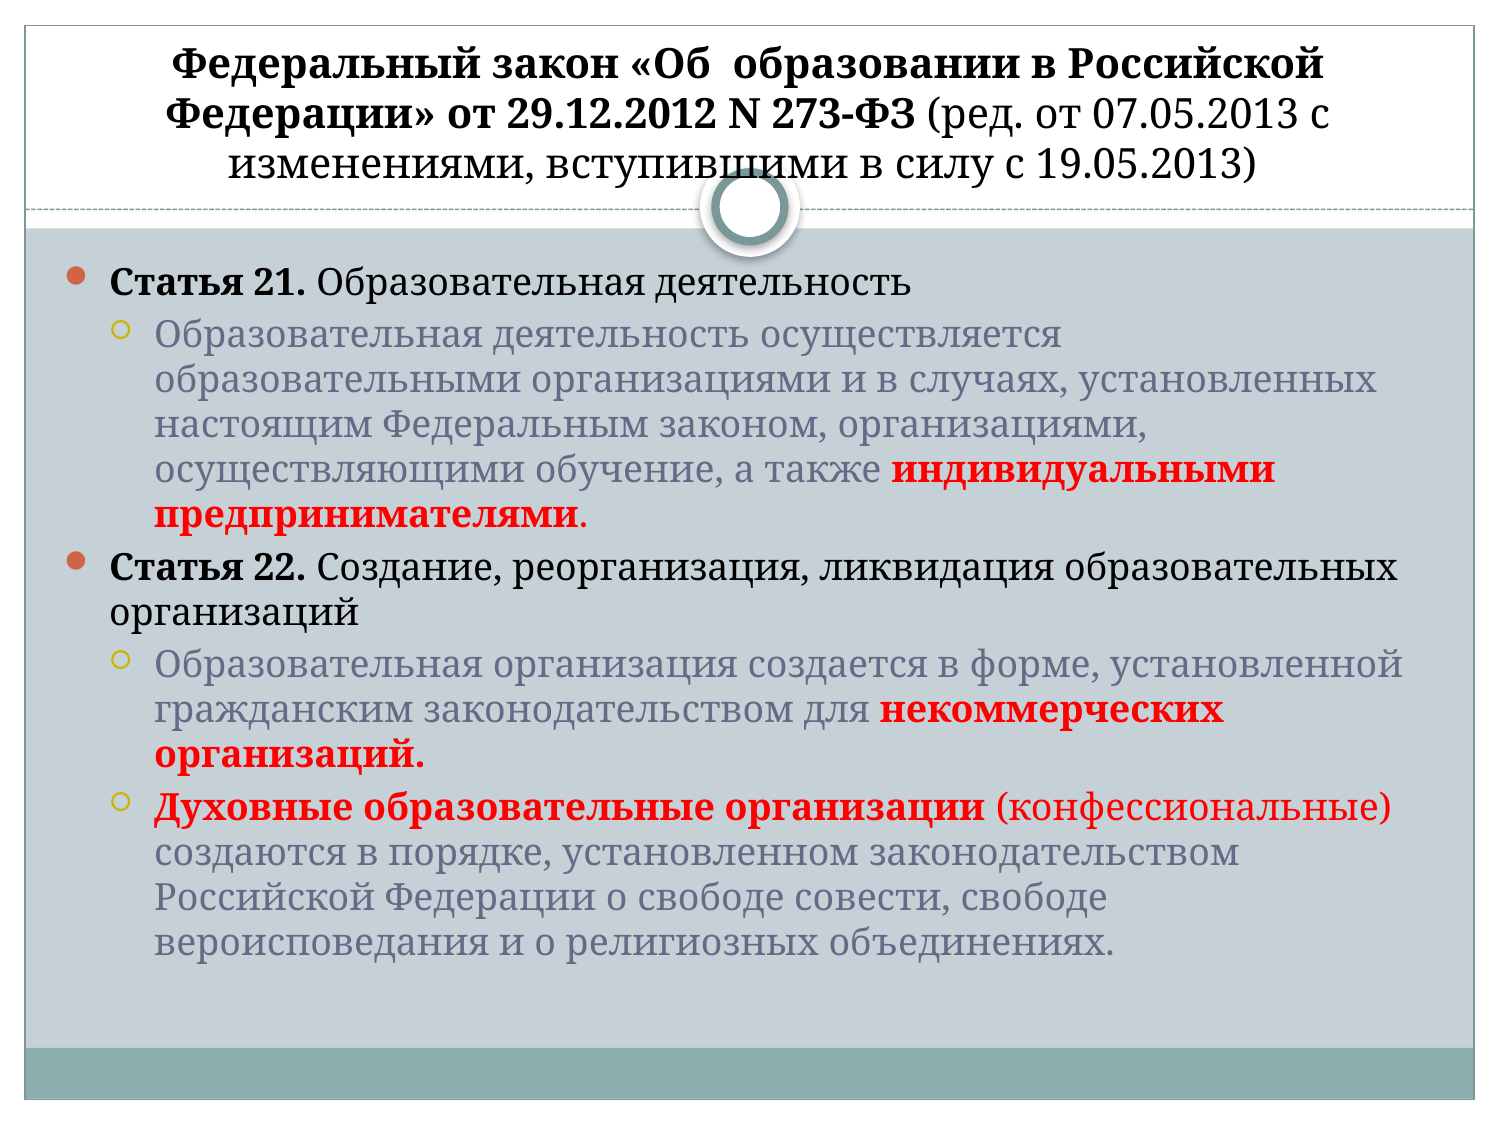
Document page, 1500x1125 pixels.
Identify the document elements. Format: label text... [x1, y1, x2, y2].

list Статья 21. Образовательная деятельность Образовательная деятельность осуществляется образовательными организациями и в случаях, установленных настоящим Федеральным законом, организациями, осуществляющими обучение, а также индивидуальными предпринимателями. Статья 22. Создание, реорганизация, ликвидация образовательных организаций Образовательная организация создается в форме, установленной гражданским законодательством для некоммерческих организаций. Духовные образовательные организации (конфессиональные) создаются в порядке, установленном законодательством Российской Федерации о свободе совести, свободе вероисповедания и о религиозных объединениях. [49, 250, 1445, 1001]
title Федеральный закон «Об образовании в Российской Федерации» от 29.12.2012 N 273-ФЗ (ред. от 07.05.2013 с изменениями, вступившими в силу с 19.05.2013) [23, 37, 1473, 187]
